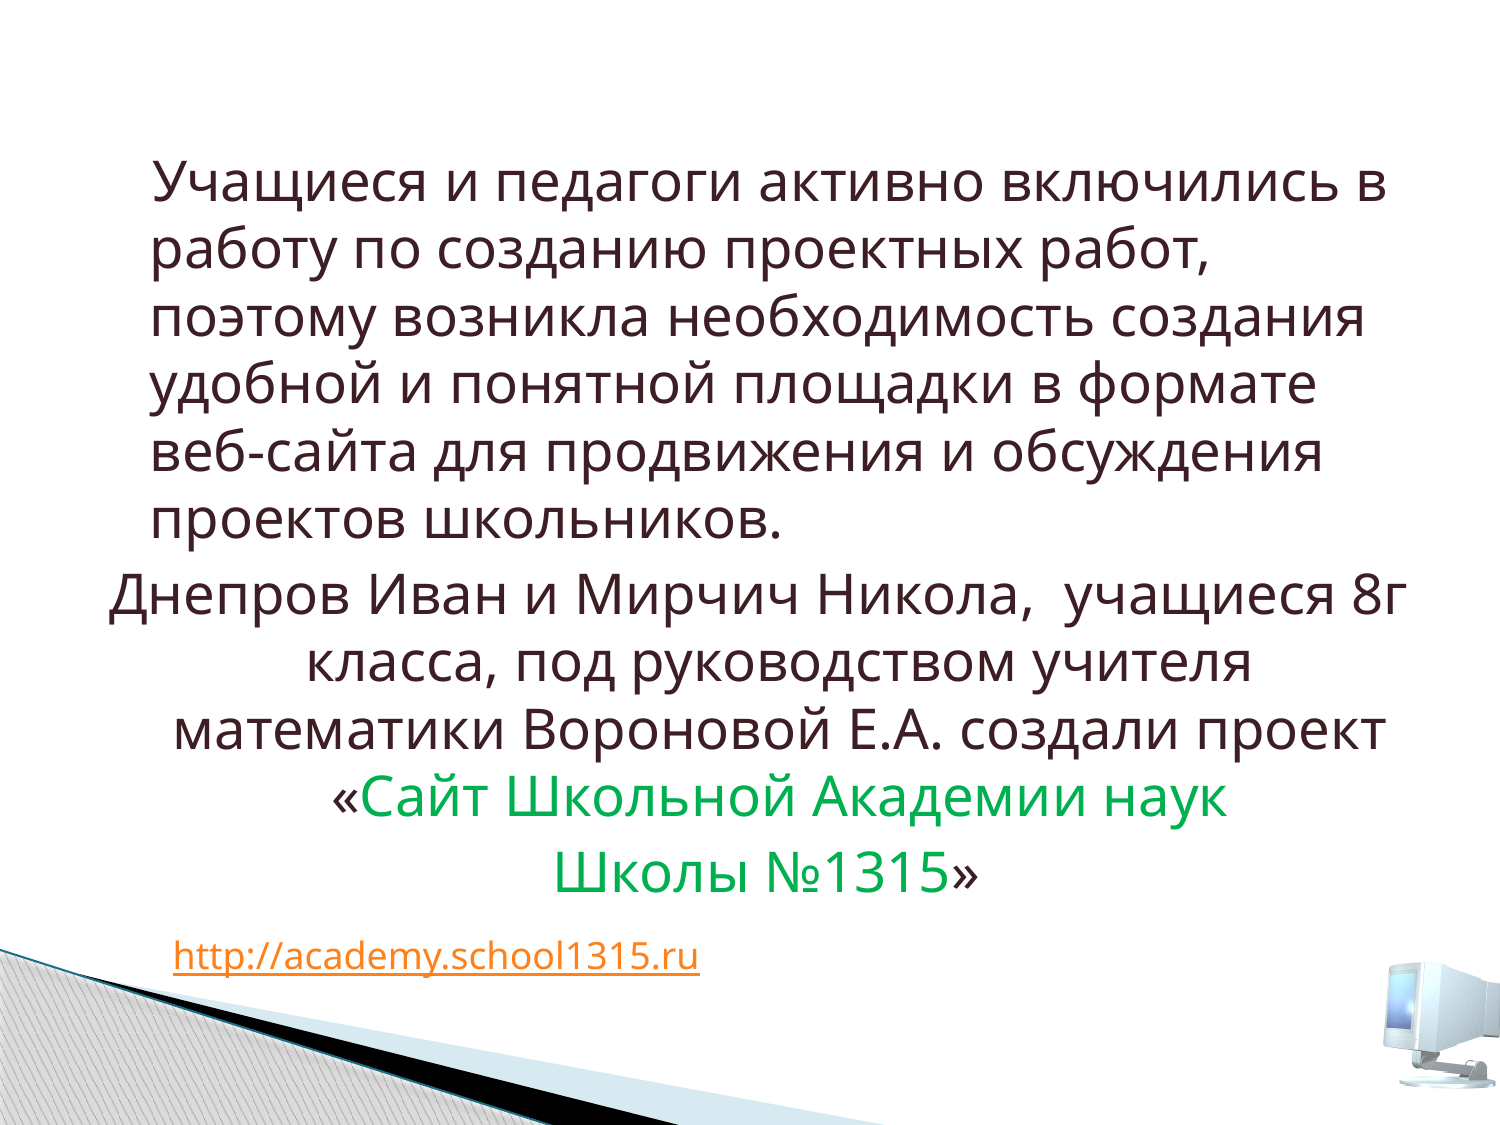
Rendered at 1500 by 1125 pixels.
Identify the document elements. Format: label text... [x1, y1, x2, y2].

picture [1012, 848, 1500, 1125]
list Учащиеся и педагоги активно включились в работу по созданию проектных работ, поэтому возникла необходимость создания удобной и понятной площадки в формате веб-сайта для продвижения и обсуждения проектов школьников. Днепров Иван и Мирчич Никола, учащиеся 8г класса, под руководством учителя математики Вороновой Е.А. создали проект «Сайт Школьной Академии наук Школы №1315» [75, 137, 1425, 986]
text_box http://academy.school1315.ru [157, 924, 715, 1036]
